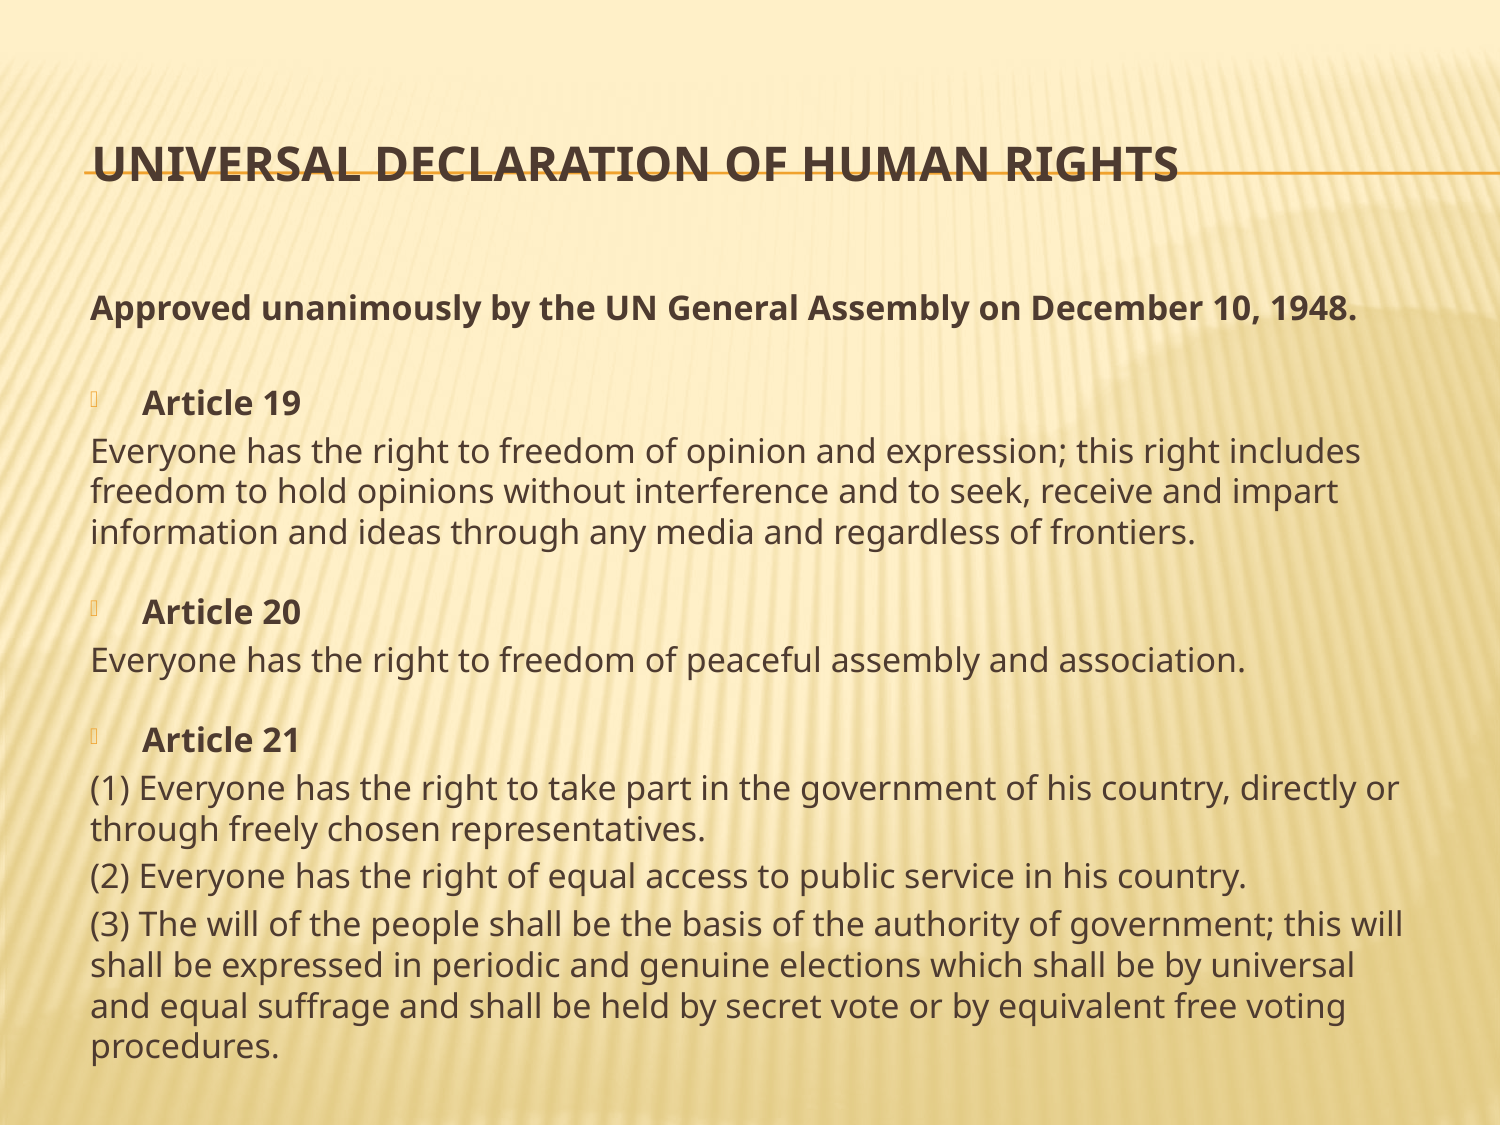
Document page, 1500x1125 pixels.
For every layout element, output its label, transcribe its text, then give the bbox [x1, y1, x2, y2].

title Universal Declaration of Human Rights [76, 125, 1427, 257]
list Approved unanimously by the UN General Assembly on December 10, 1948. Article 19 Everyone has the right to freedom of opinion and expression; this right includes freedom to hold opinions without interference and to seek, receive and impart information and ideas through any media and regardless of frontiers. Article 20 Everyone has the right to freedom of peaceful assembly and association. Article 21 (1) Everyone has the right to take part in the government of his country, directly or through freely chosen representatives. (2) Everyone has the right of equal access to public service in his country. (3) The will of the people shall be the basis of the authority of government; this will shall be expressed in periodic and genuine elections which shall be by universal and equal suffrage and shall be held by secret vote or by equivalent free voting procedures. [74, 278, 1426, 1083]
